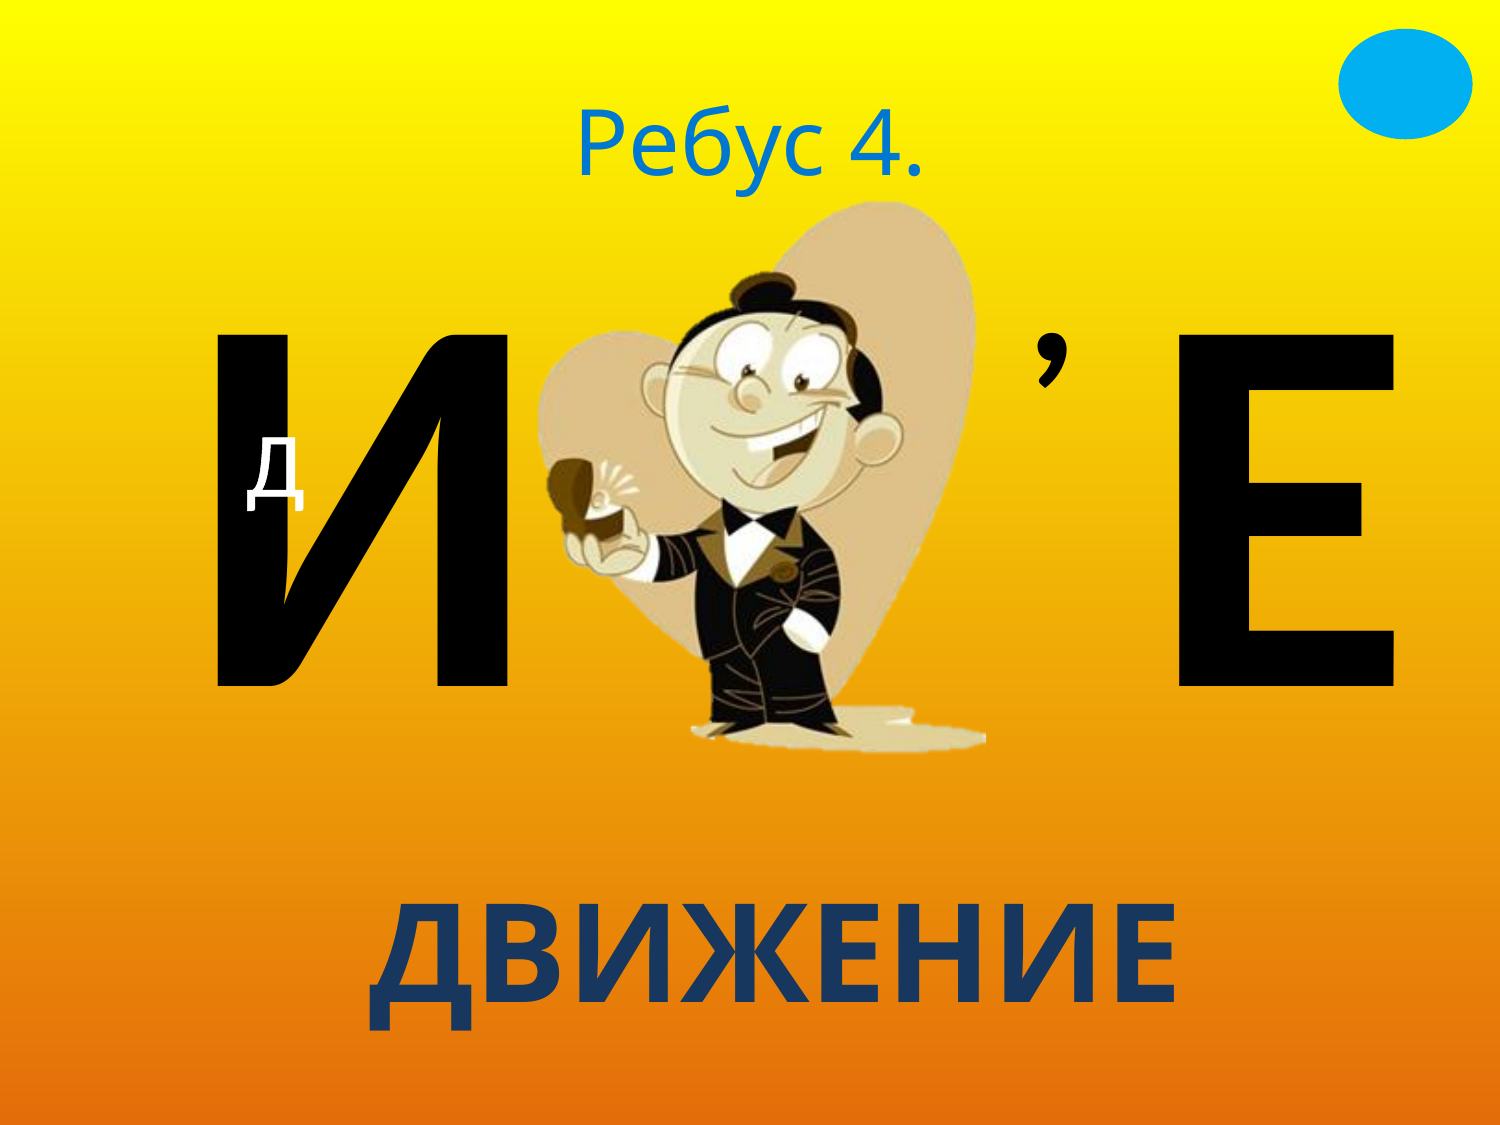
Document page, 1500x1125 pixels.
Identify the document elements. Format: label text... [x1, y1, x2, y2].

text_box Е [1133, 137, 1346, 803]
text_box Д [230, 397, 321, 523]
title Ребус 4. [75, 45, 1425, 233]
picture [537, 186, 987, 760]
text_box , [1011, 153, 1093, 409]
text_box ДВИЖЕНИЕ [354, 857, 1198, 1038]
text_box И [171, 137, 384, 803]
text_box [1338, 28, 1473, 140]
